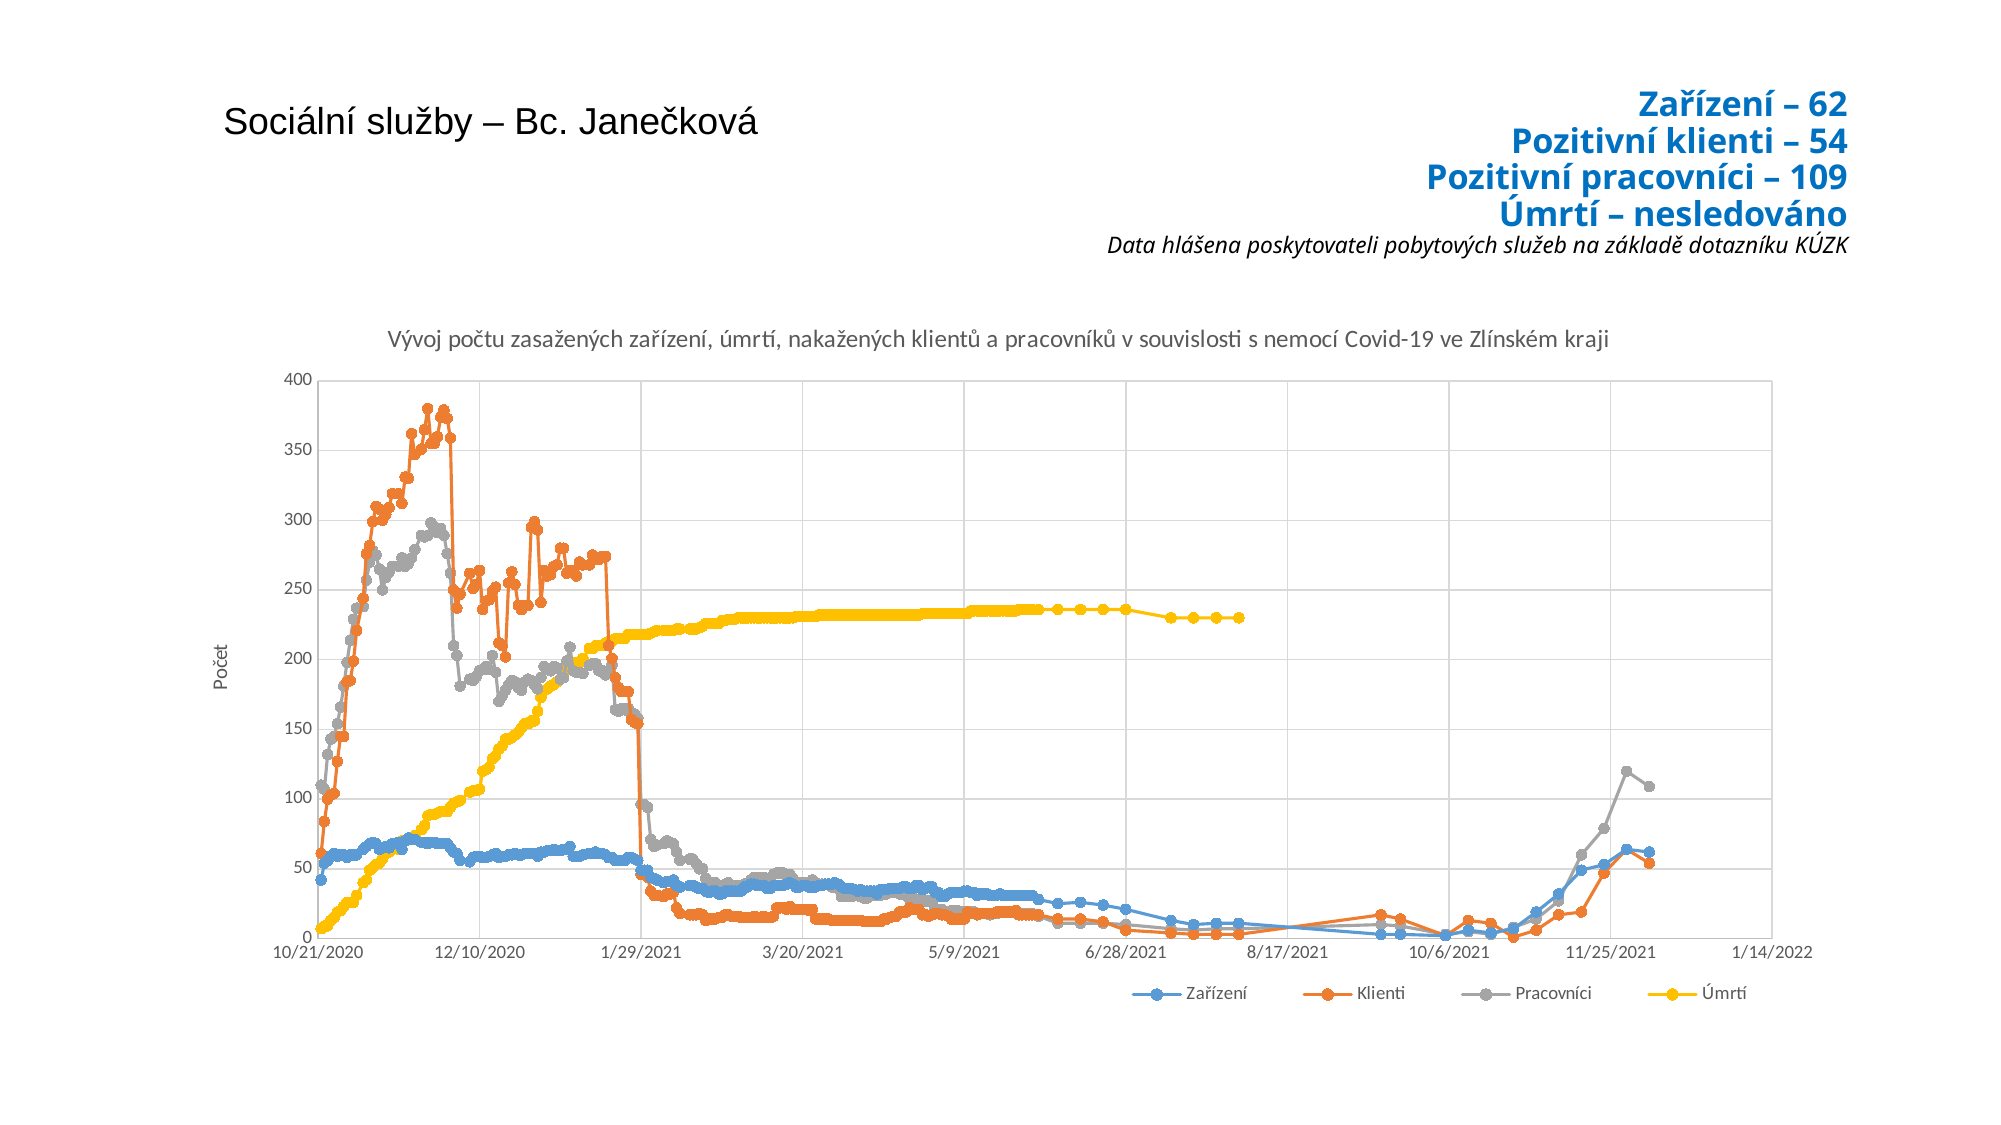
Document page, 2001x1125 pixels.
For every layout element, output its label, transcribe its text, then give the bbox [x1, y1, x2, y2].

text_box Sociální služby – Bc. Janečková [208, 89, 1378, 150]
title Zařízení – 62 Pozitivní klienti – 54 Pozitivní pracovníci – 109 Úmrtí – nesledováno Data hlášena poskytovateli pobytových služeb na základě dotazníku KÚZK [137, 42, 1863, 267]
chart [137, 299, 1863, 1014]
